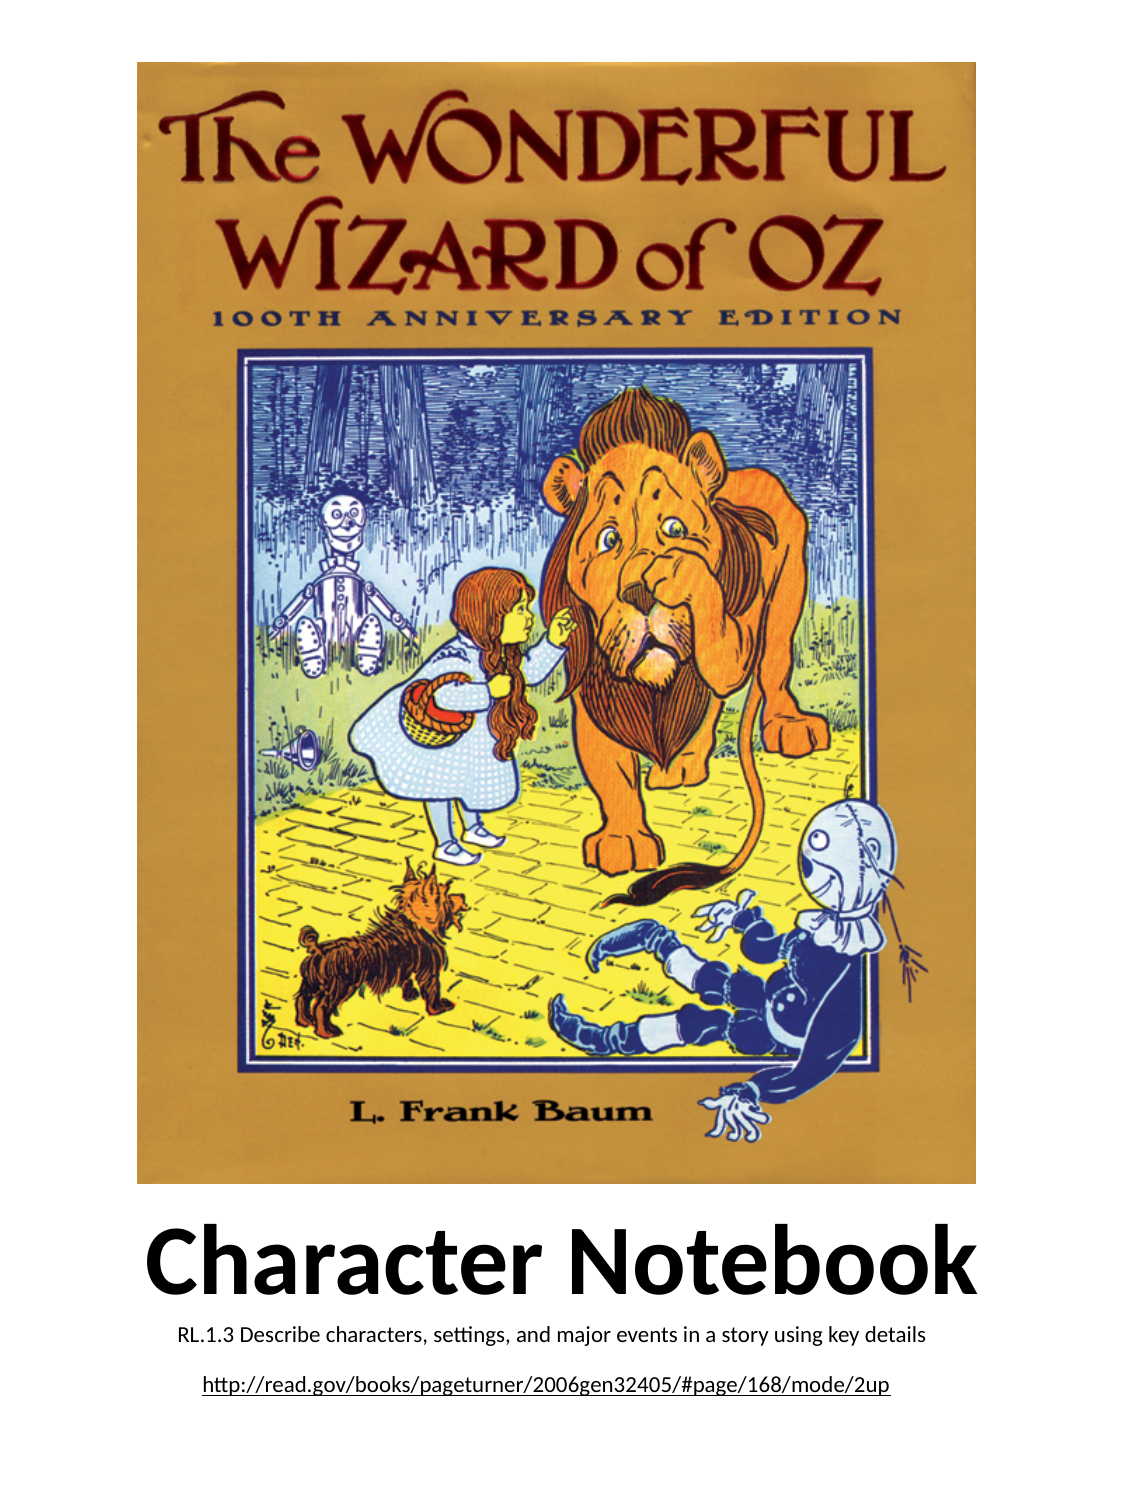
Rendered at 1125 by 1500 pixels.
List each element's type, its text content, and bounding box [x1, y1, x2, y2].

text_box Character Notebook [0, 1187, 1125, 1323]
text_box RL.1.3 Describe characters, settings, and major events in a story using key details [162, 1312, 975, 1355]
picture [137, 62, 976, 1185]
text_box http://read.gov/books/pageturner/2006gen32405/#page/168/mode/2up [187, 1362, 913, 1405]
